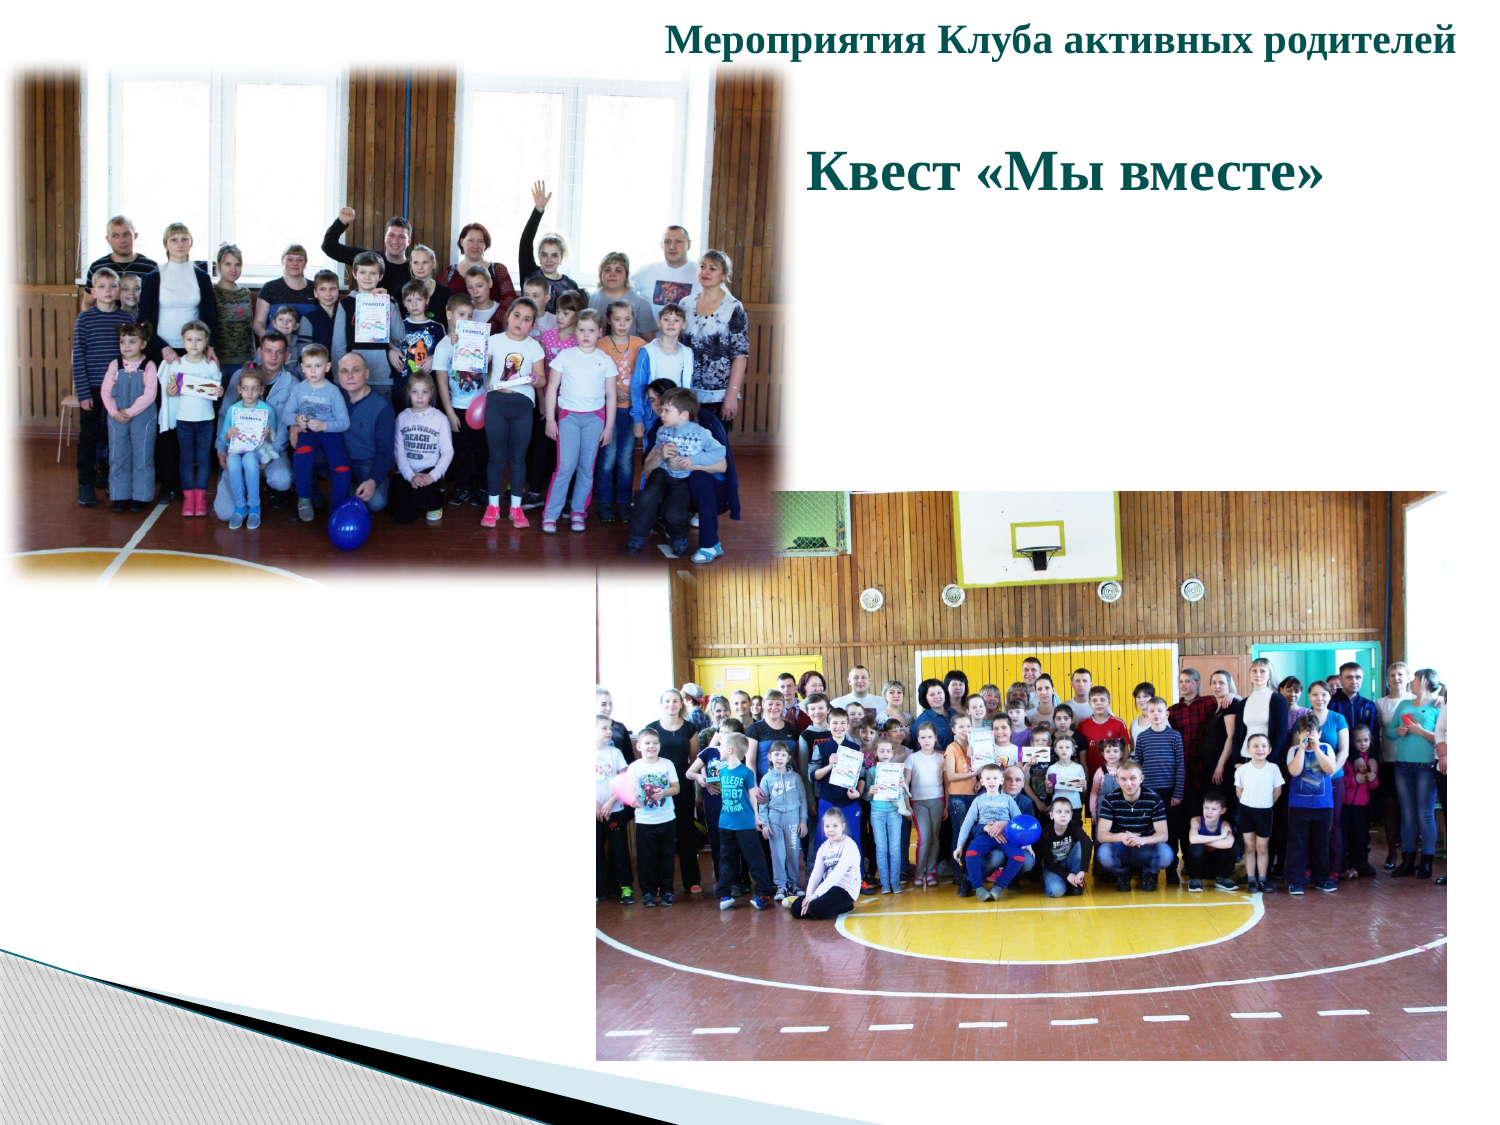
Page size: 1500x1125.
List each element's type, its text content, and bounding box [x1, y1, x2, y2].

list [0, 56, 798, 592]
text_box Мероприятия Клуба активных родителей Квест «Мы вместе» [608, 4, 1500, 210]
picture [596, 491, 1448, 1062]
